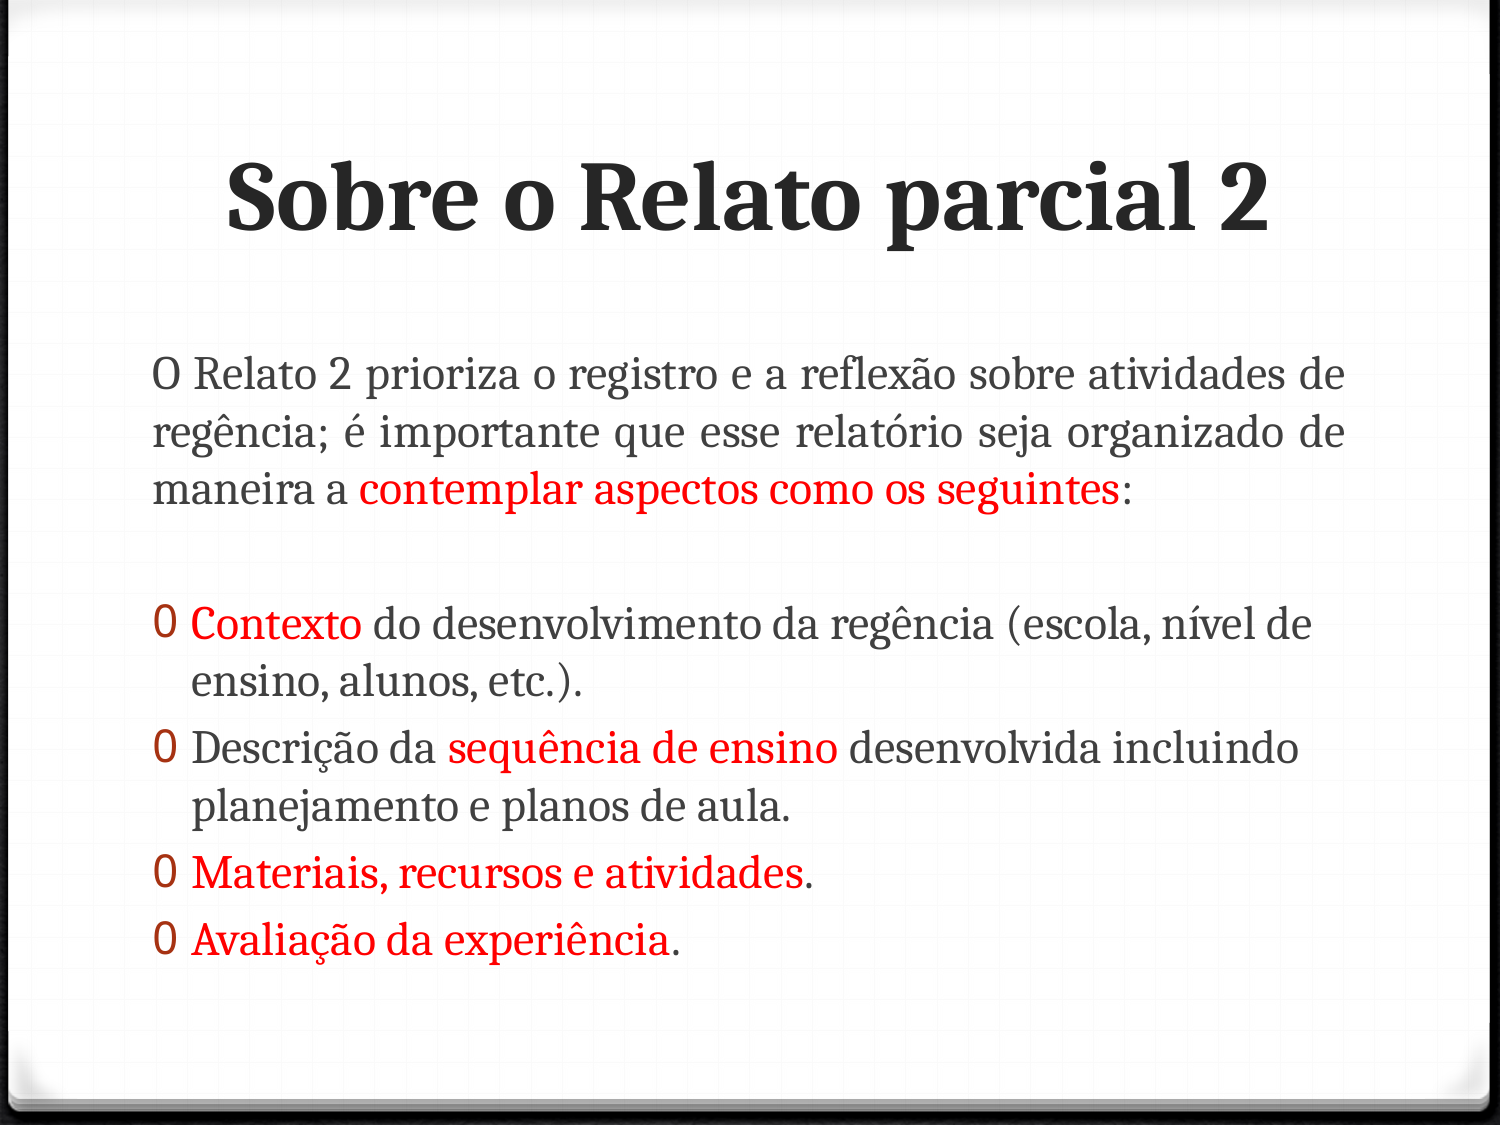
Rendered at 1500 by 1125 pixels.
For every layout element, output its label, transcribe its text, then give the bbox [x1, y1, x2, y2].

list O Relato 2 prioriza o registro e a reflexão sobre atividades de regência; é importante que esse relatório seja organizado de maneira a contemplar aspectos como os seguintes: Contexto do desenvolvimento da regência (escola, nível de ensino, alunos, etc.). Descrição da sequência de ensino desenvolvida incluindo planejamento e planos de aula. Materiais, recursos e atividades. Avaliação da experiência. [137, 334, 1363, 983]
picture [0, 0, 1500, 1125]
title Sobre o Relato parcial 2 [90, 71, 1410, 309]
